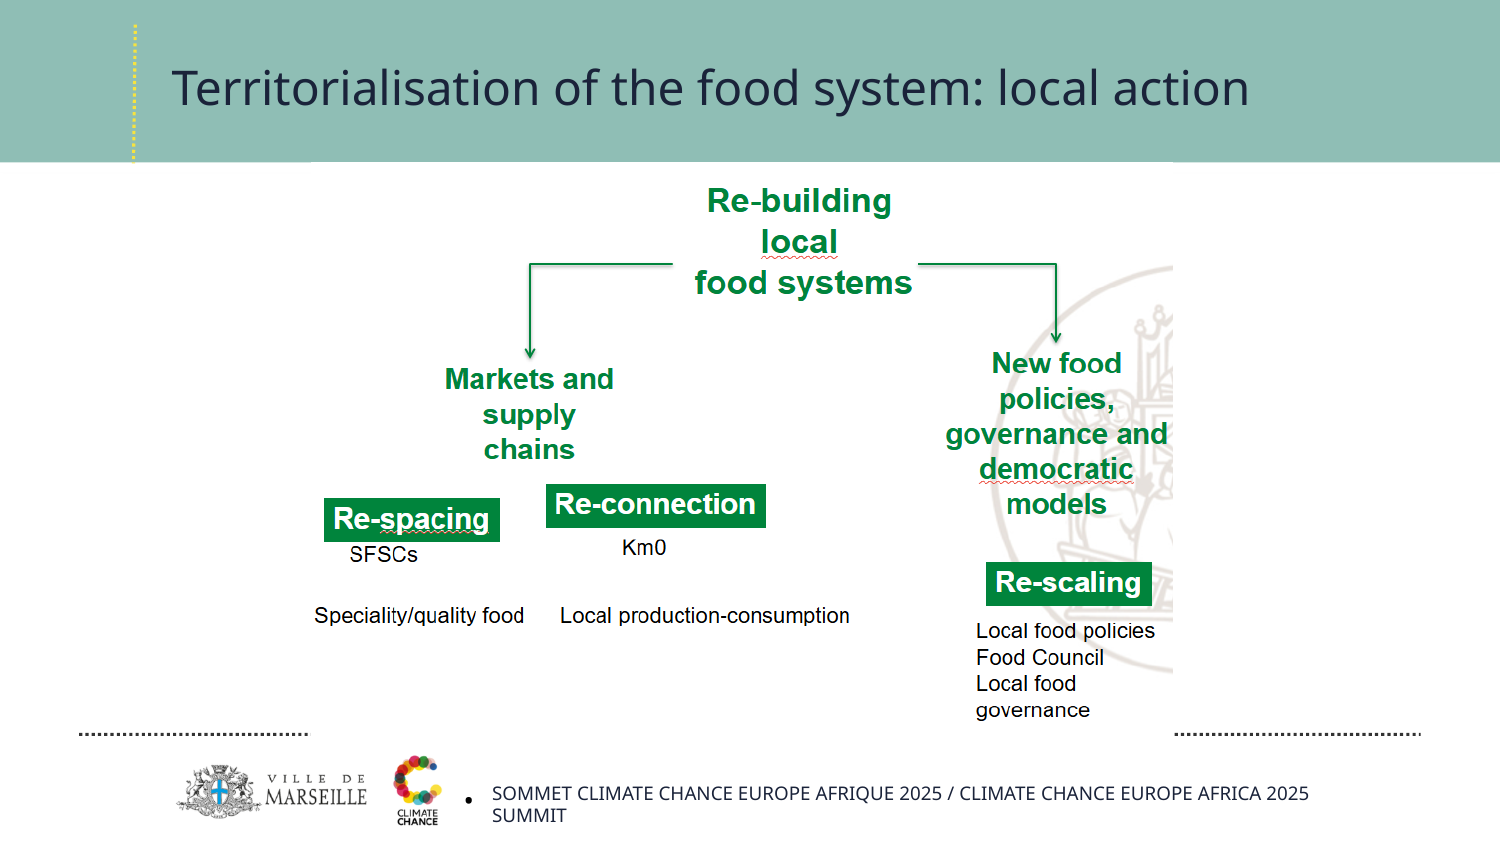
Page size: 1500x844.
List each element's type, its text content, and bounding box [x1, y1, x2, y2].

text_box SOMMET CLIMATE CHANCE EUROPE AFRIQUE 2025 / CLIMATE CHANCE EUROPE AFRICA 2025 SUMMIT [477, 773, 1396, 844]
picture [311, 162, 1173, 751]
title Territorialisation of the food system: local action [156, 42, 1464, 132]
picture [173, 754, 449, 831]
text_box . [453, 758, 484, 831]
text_box [0, 0, 1500, 163]
